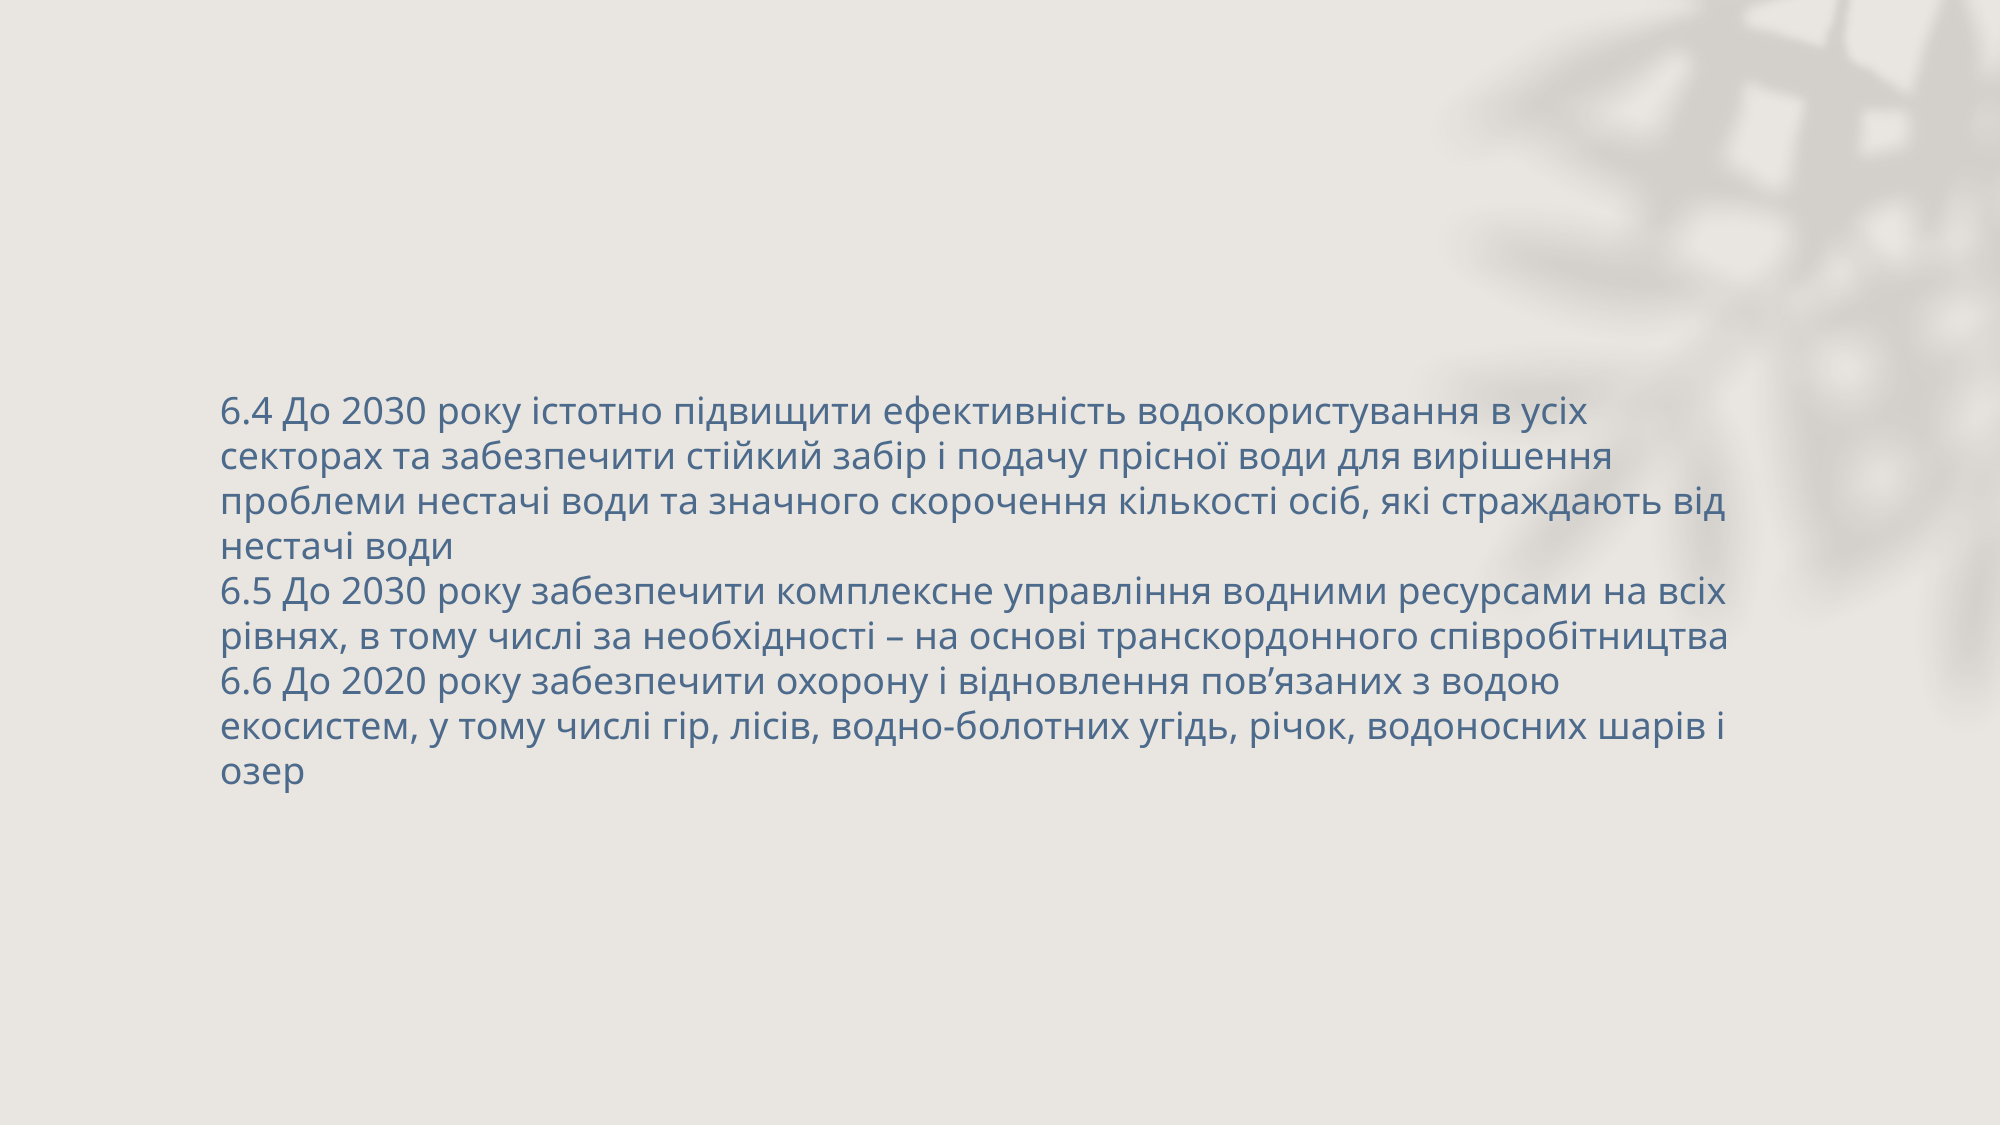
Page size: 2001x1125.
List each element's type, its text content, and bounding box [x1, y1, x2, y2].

text_box 6.4 До 2030 року істотно підвищити ефективність водокористування в усіх секторах та забезпечити стійкий забір і подачу прісної води для вирішення проблеми нестачі води та значного скорочення кількості осіб, які страждають від нестачі води 6.5 До 2030 року забезпечити комплексне управління водними ресурсами на всіх рівнях, в тому числі за необхідності – на основі транскордонного співробітництва 6.6 До 2020 року забезпечити охорону і відновлення пов’язаних з водою екосистем, у тому числі гір, лісів, водно-болотних угідь, річок, водоносних шарів і озер [205, 379, 1771, 800]
